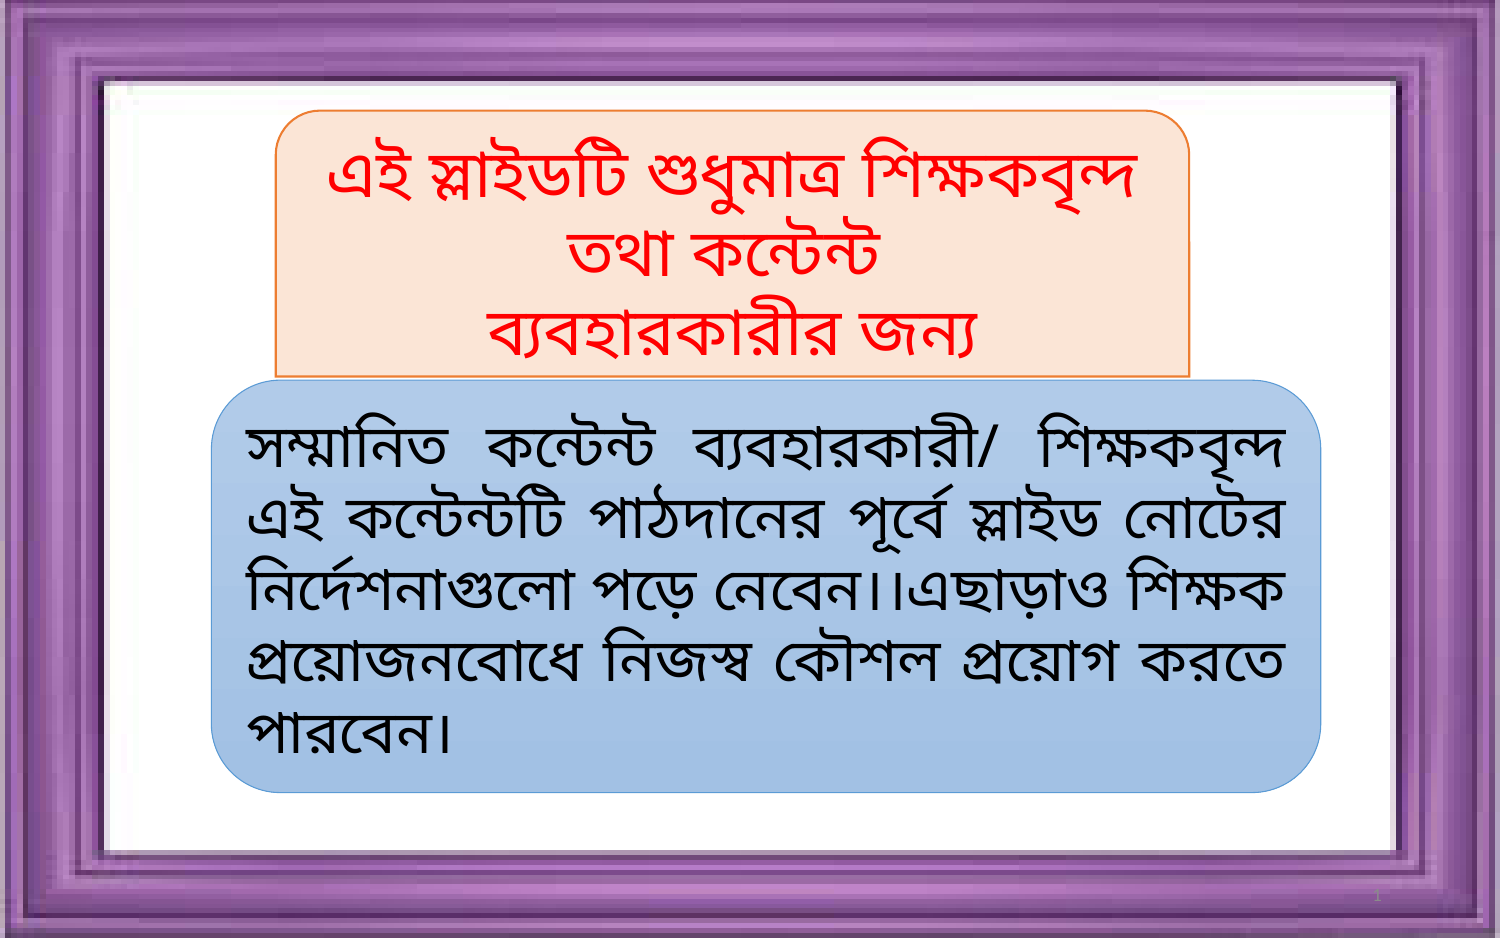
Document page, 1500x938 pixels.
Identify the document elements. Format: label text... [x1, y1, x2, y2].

picture [0, 0, 1500, 938]
text_box এই স্লাইডটি শুধুমাত্র শিক্ষকবৃন্দ তথা কন্টেন্ট ব্যবহারকারীর জন্য [274, 109, 1191, 378]
slide_number 1 [1059, 868, 1397, 919]
text_box সম্মানিত কন্টেন্ট ব্যবহারকারী/ শিক্ষকবৃন্দ এই কন্টেন্টটি পাঠদানের পূর্বে স্লাইড নোটের নির্দেশনাগুলো পড়ে নেবেন।।এছাড়াও শিক্ষক প্রয়োজনবোধে নিজস্ব কৌশল প্রয়োগ করতে পারবেন। [210, 379, 1322, 794]
